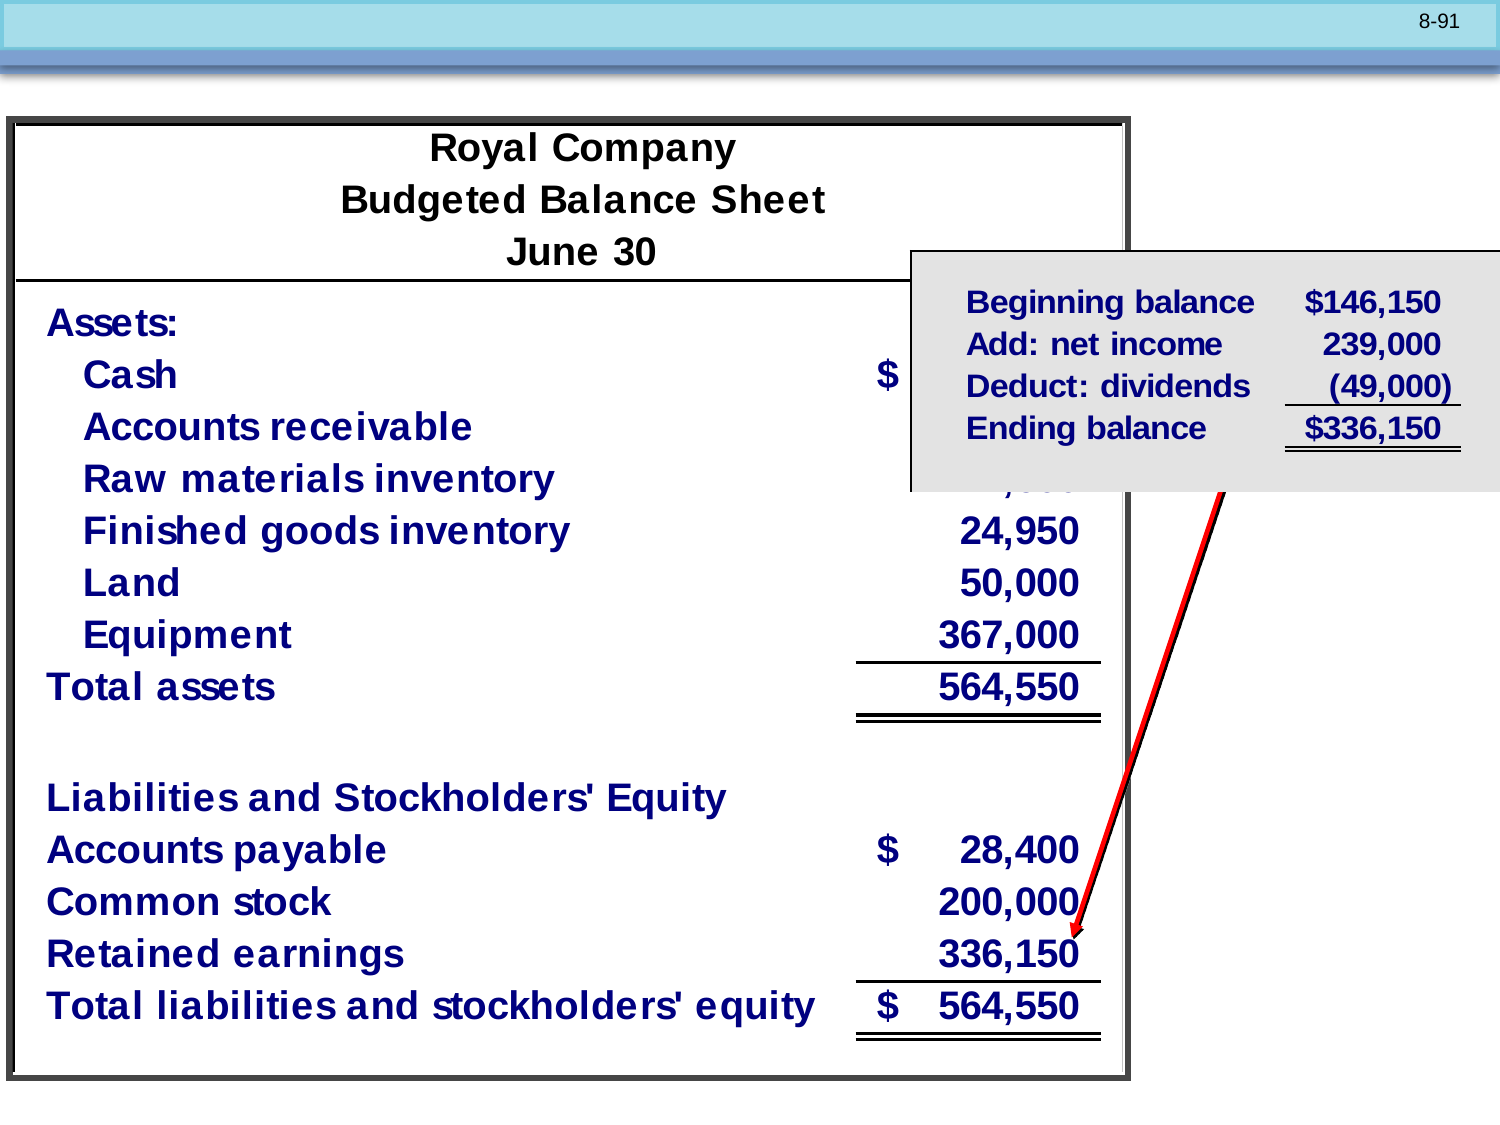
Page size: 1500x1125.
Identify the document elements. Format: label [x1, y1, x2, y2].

text_box [12, 122, 1126, 1076]
text_box [909, 249, 1500, 938]
